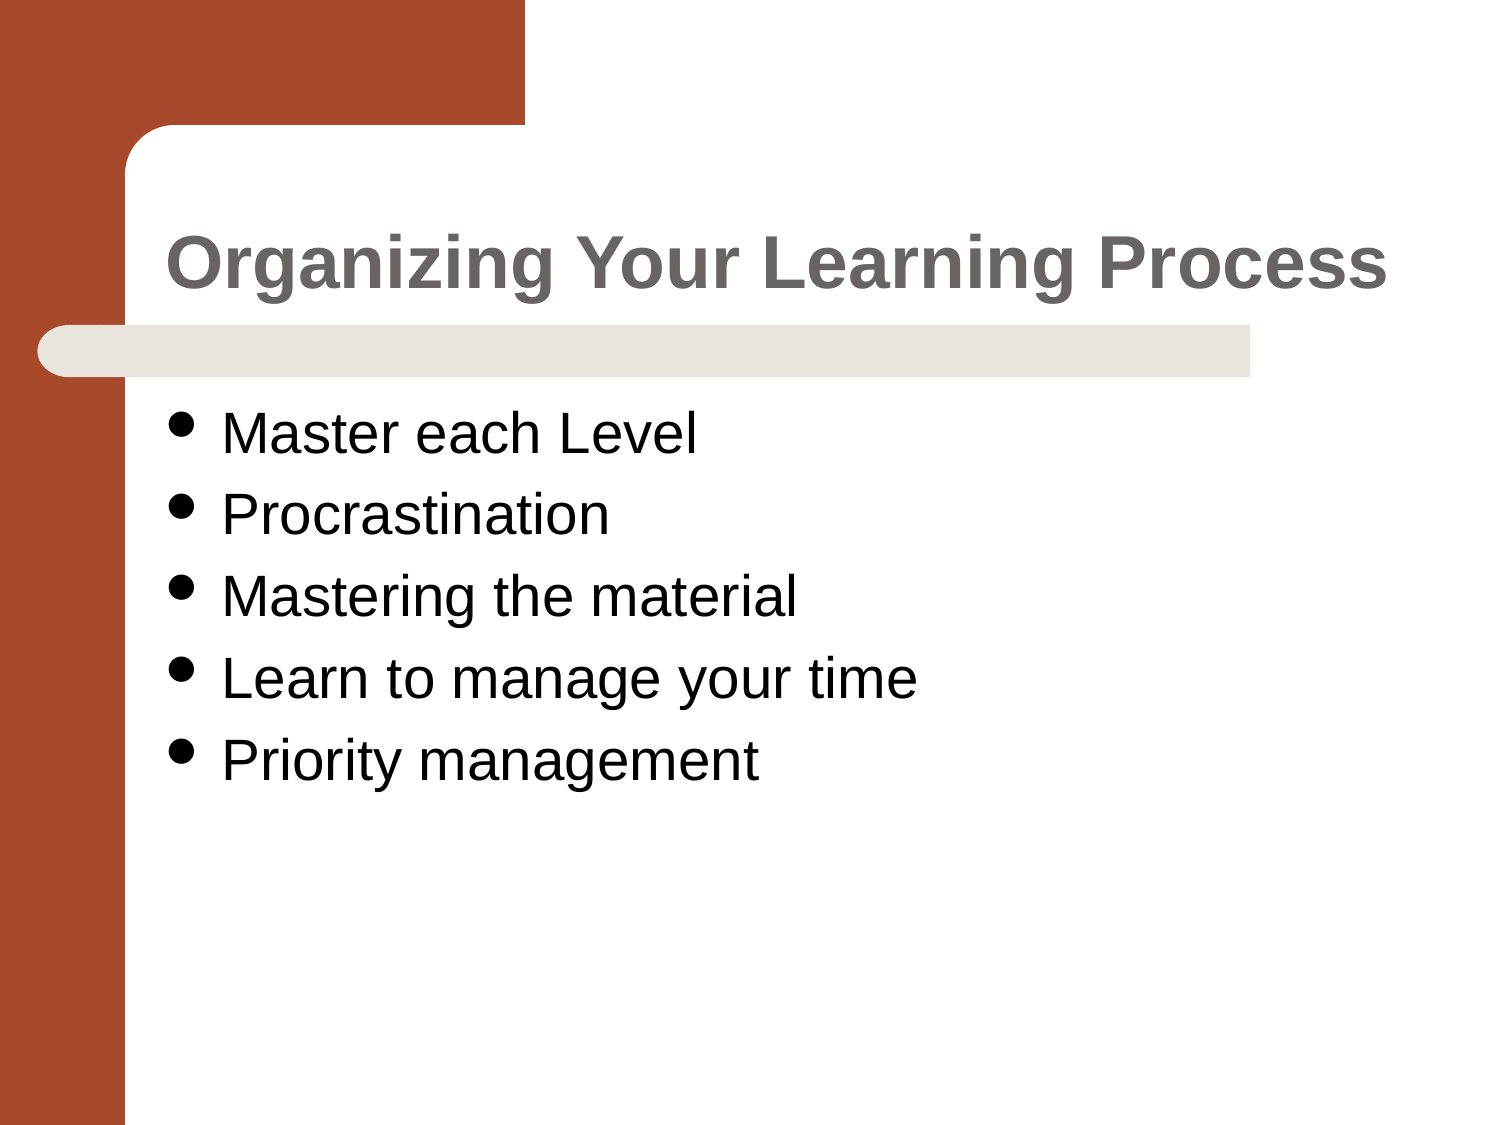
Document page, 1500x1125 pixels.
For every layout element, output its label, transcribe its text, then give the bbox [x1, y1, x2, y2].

list Master each Level Procrastination Mastering the material Learn to manage your time Priority management [150, 387, 1463, 1000]
title Organizing Your Learning Process [150, 125, 1463, 313]
